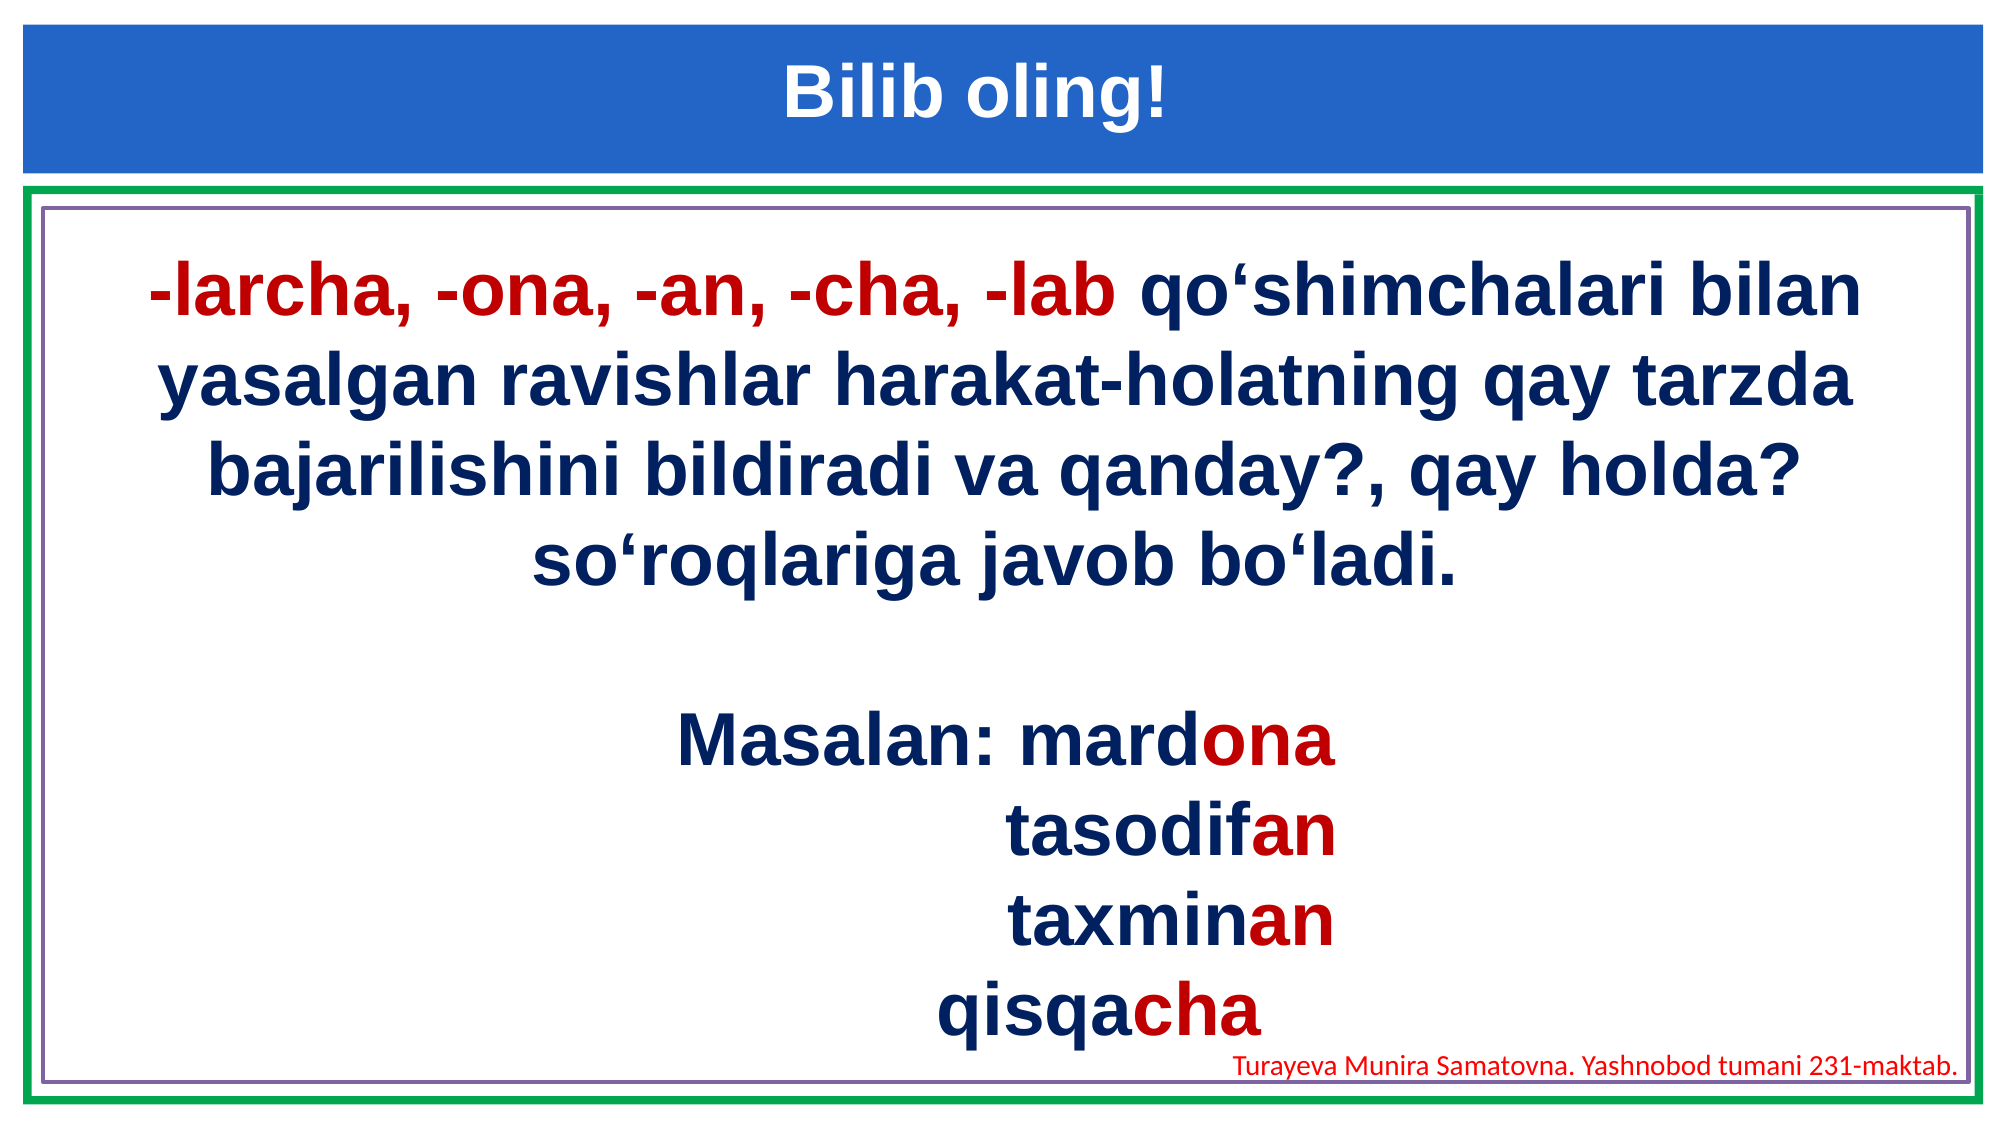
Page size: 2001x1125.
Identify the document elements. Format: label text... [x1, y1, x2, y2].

text_box Bilib oling! [100, 41, 1853, 151]
footer Turayeva Munira Samatovna. Yashnobod tumani 231-maktab. [1211, 1046, 1981, 1082]
text_box -larcha, -ona, -an, -cha, -lab qo‘shimchalari bilan yasalgan ravishlar harakat-holatning qay tarzda bajarilishini bildiradi va qanday?, qay holda? so‘roqlariga javob bo‘ladi. Masalan: mardona tasodifan taxminan qisqacha [41, 206, 1971, 1084]
